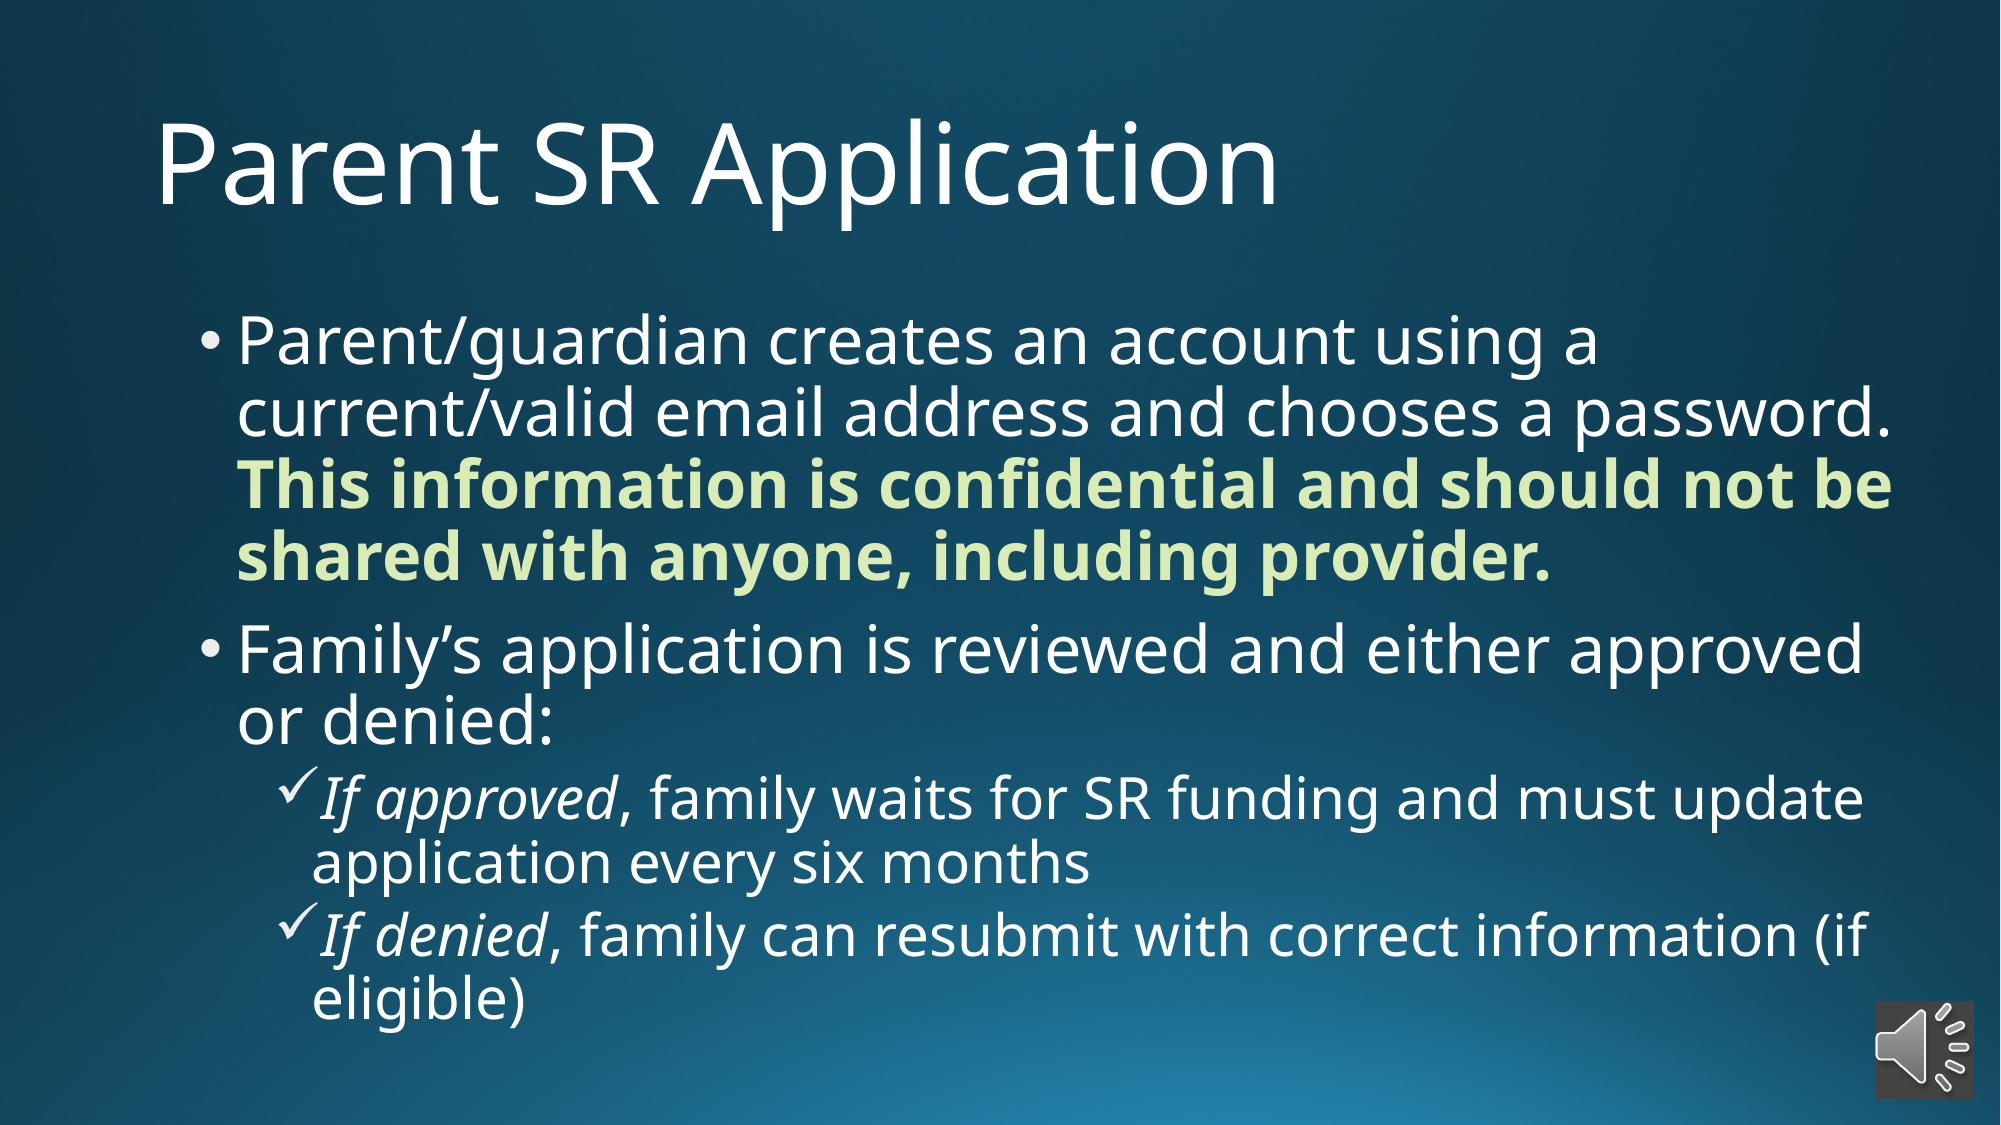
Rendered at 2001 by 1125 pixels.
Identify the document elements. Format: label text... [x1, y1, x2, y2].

picture [0, 0, 2001, 1125]
list Parent/guardian creates an account using a current/valid email address and chooses a password. This information is confidential and should not be shared with anyone, including provider. Family’s application is reviewed and either approved or denied: If approved, family waits for SR funding and must update application every six months If denied, family can resubmit with correct information (if eligible) [183, 299, 1935, 1014]
title Parent SR Application [137, 59, 1863, 278]
